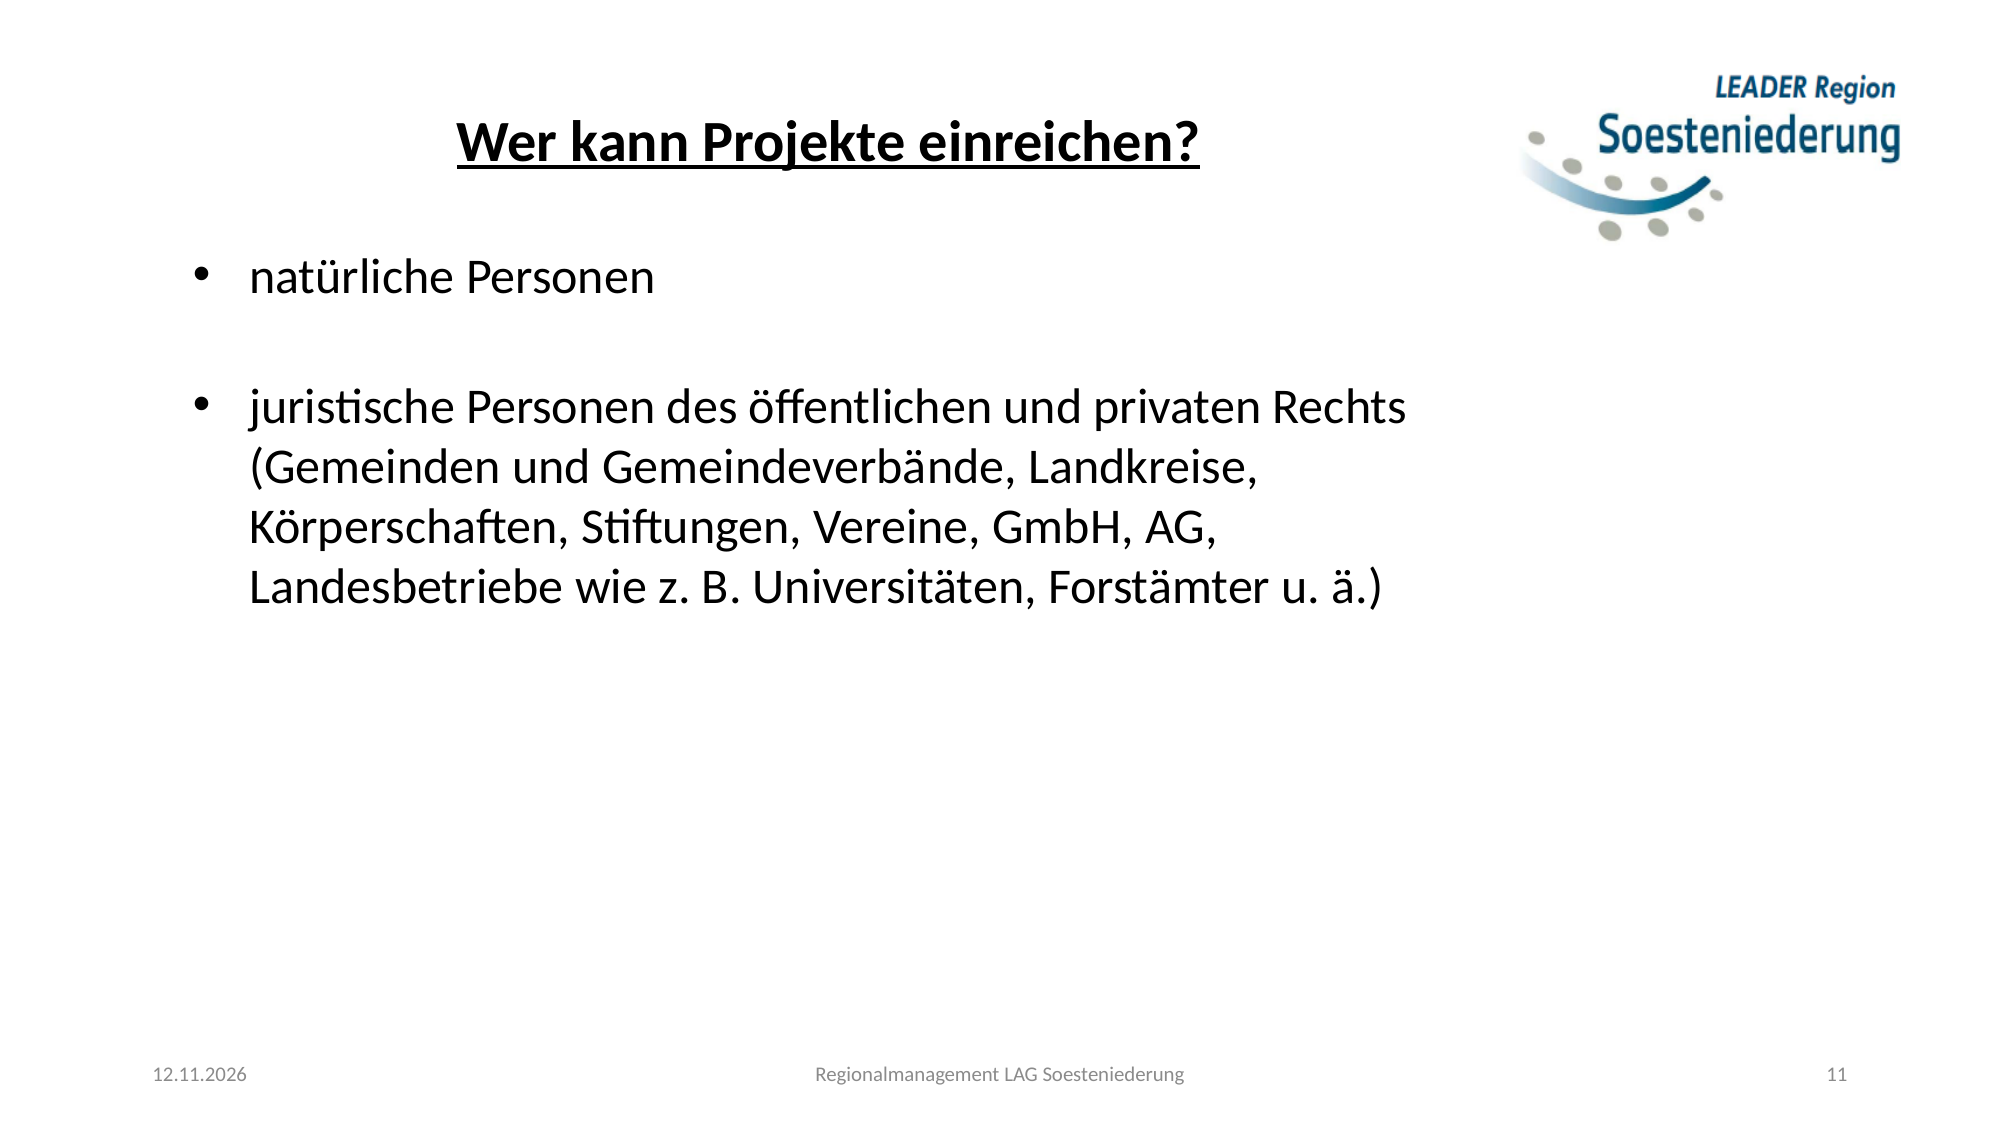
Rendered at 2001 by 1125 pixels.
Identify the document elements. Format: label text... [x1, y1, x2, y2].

picture [1496, 26, 1943, 289]
slide_number 11 [1412, 1042, 1863, 1103]
footer Regionalmanagement LAG Soesteniederung [662, 1042, 1338, 1103]
text_box Wer kann Projekte einreichen? natürliche Personen juristische Personen des öffentlichen und privaten Rechts (Gemeinden und Gemeindeverbände, Landkreise, Körperschaften, Stiftungen, Vereine, GmbH, AG, Landesbetriebe wie z. B. Universitäten, Forstämter u. ä.) [178, 95, 1479, 666]
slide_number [137, 1042, 588, 1103]
